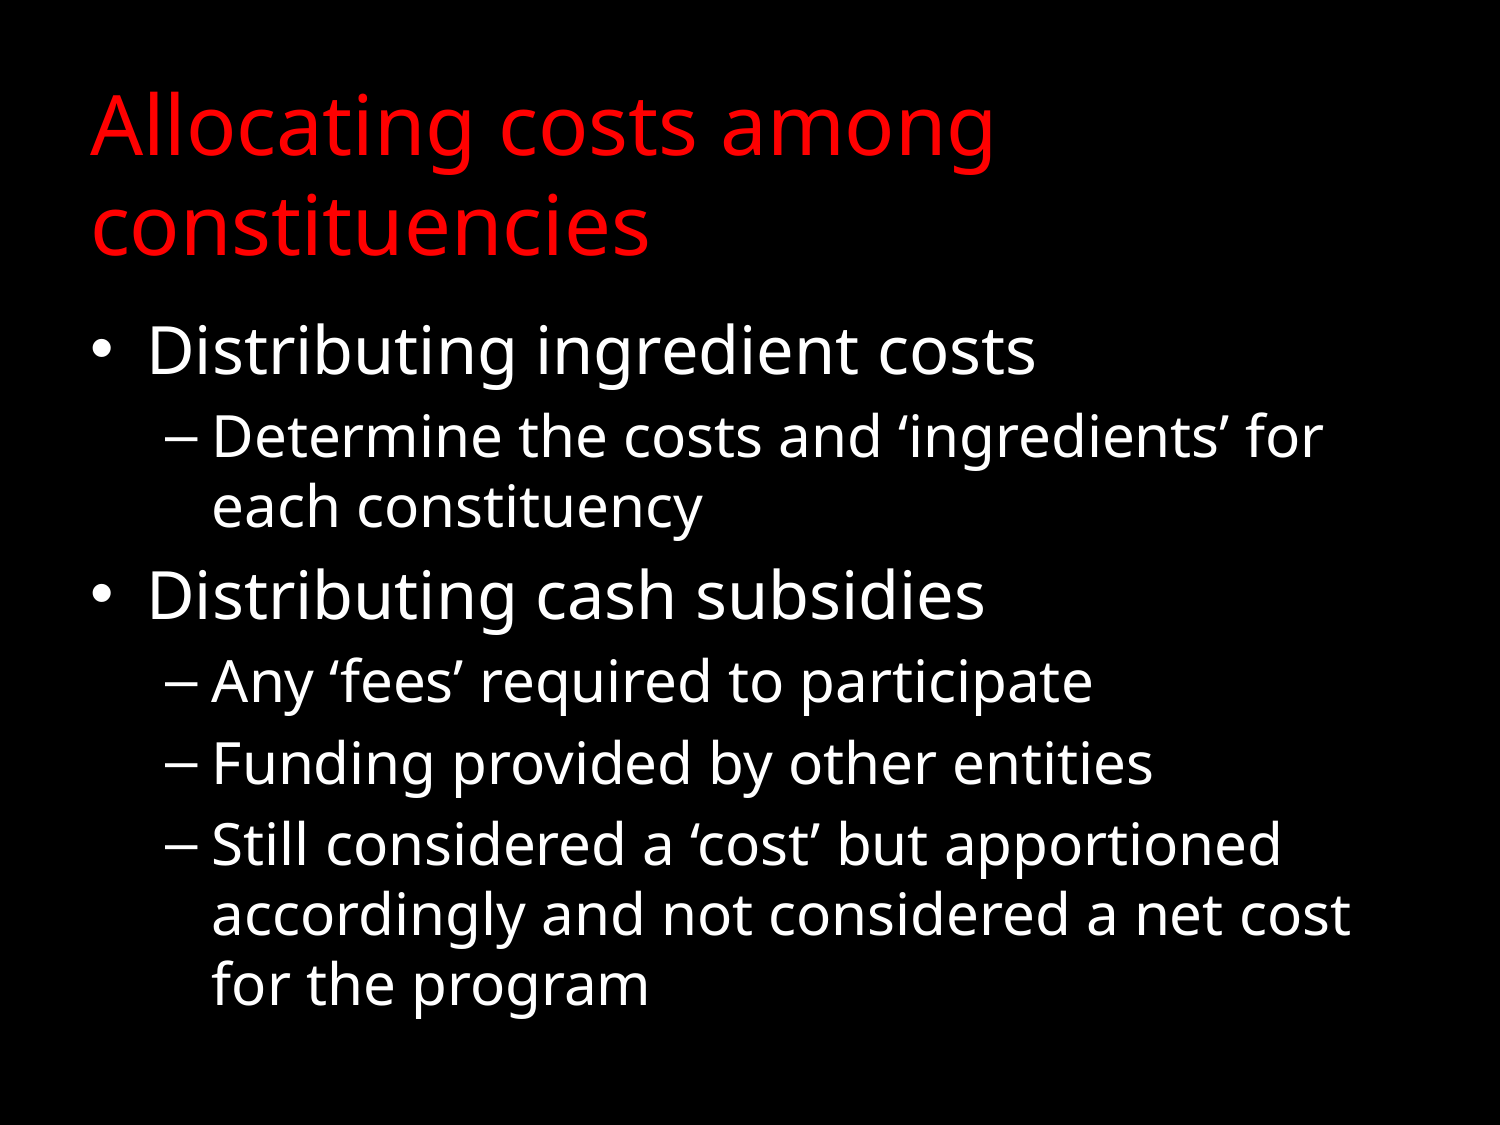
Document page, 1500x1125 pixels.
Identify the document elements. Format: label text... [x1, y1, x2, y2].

title Allocating costs among constituencies [75, 45, 1425, 299]
list Distributing ingredient costs Determine the costs and ‘ingredients’ for each constituency Distributing cash subsidies Any ‘fees’ required to participate Funding provided by other entities Still considered a ‘cost’ but apportioned accordingly and not considered a net cost for the program [75, 299, 1425, 1075]
